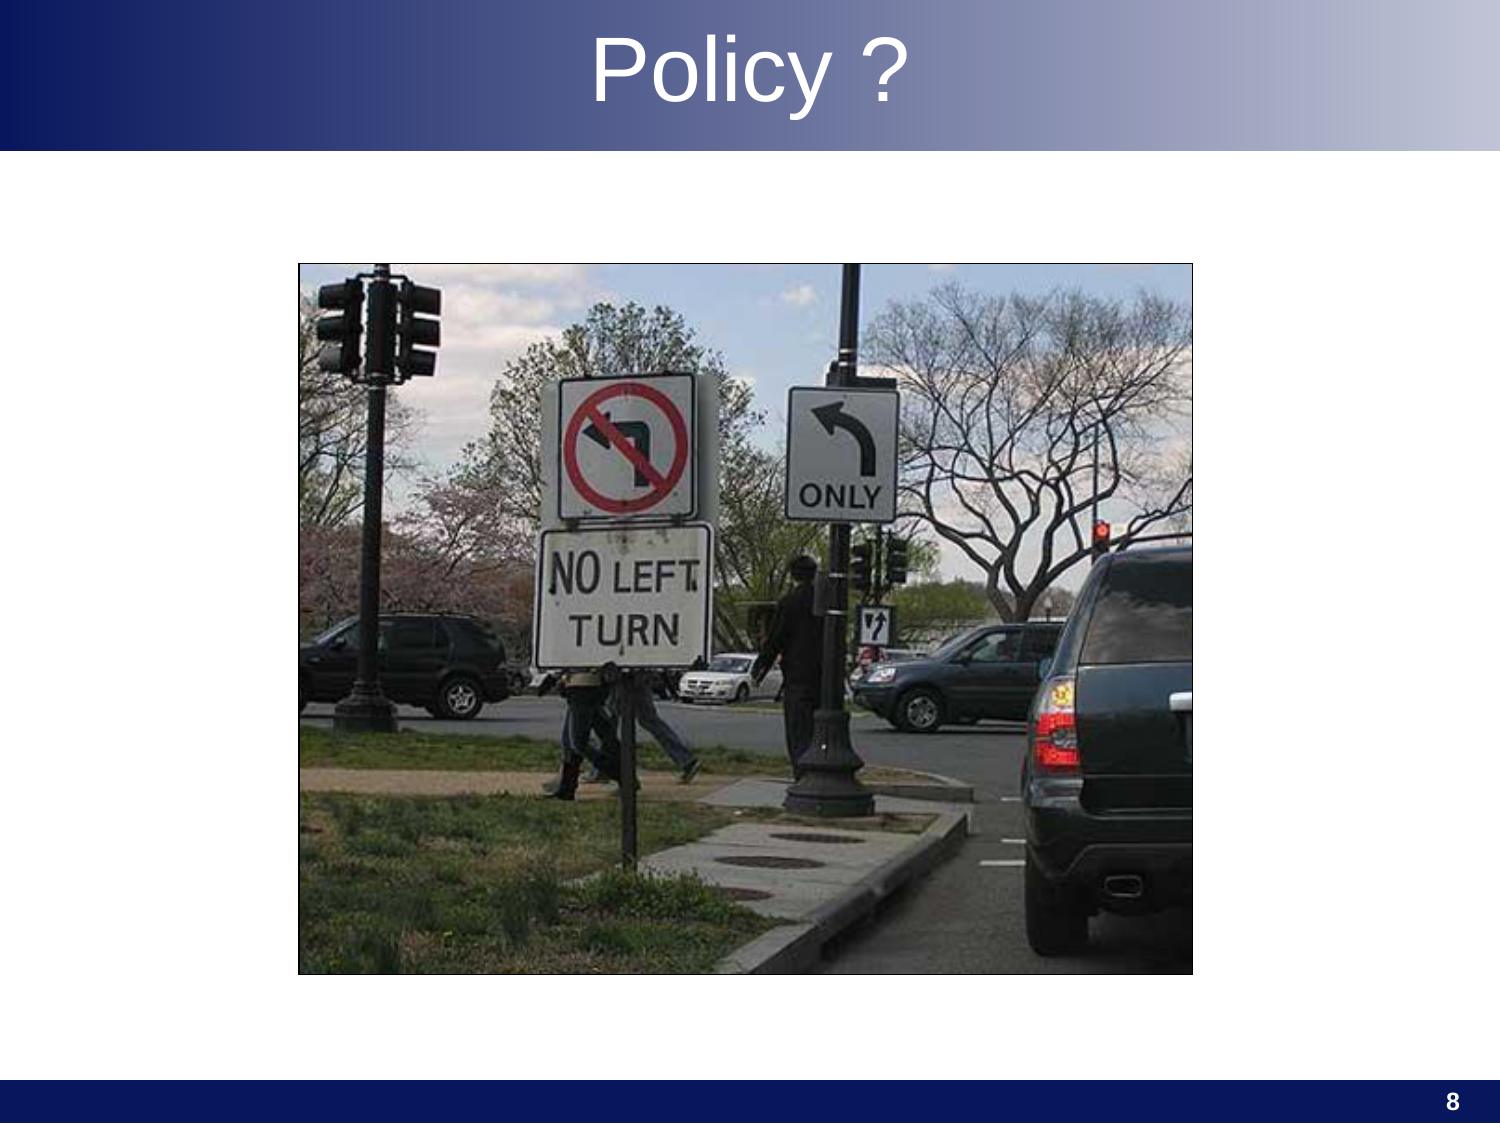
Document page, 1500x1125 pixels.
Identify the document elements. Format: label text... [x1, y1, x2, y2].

table_header [0, 1080, 1406, 1123]
text_box Policy ? [0, 0, 1500, 151]
picture [299, 263, 1193, 974]
table_header 8 [1406, 1080, 1500, 1123]
